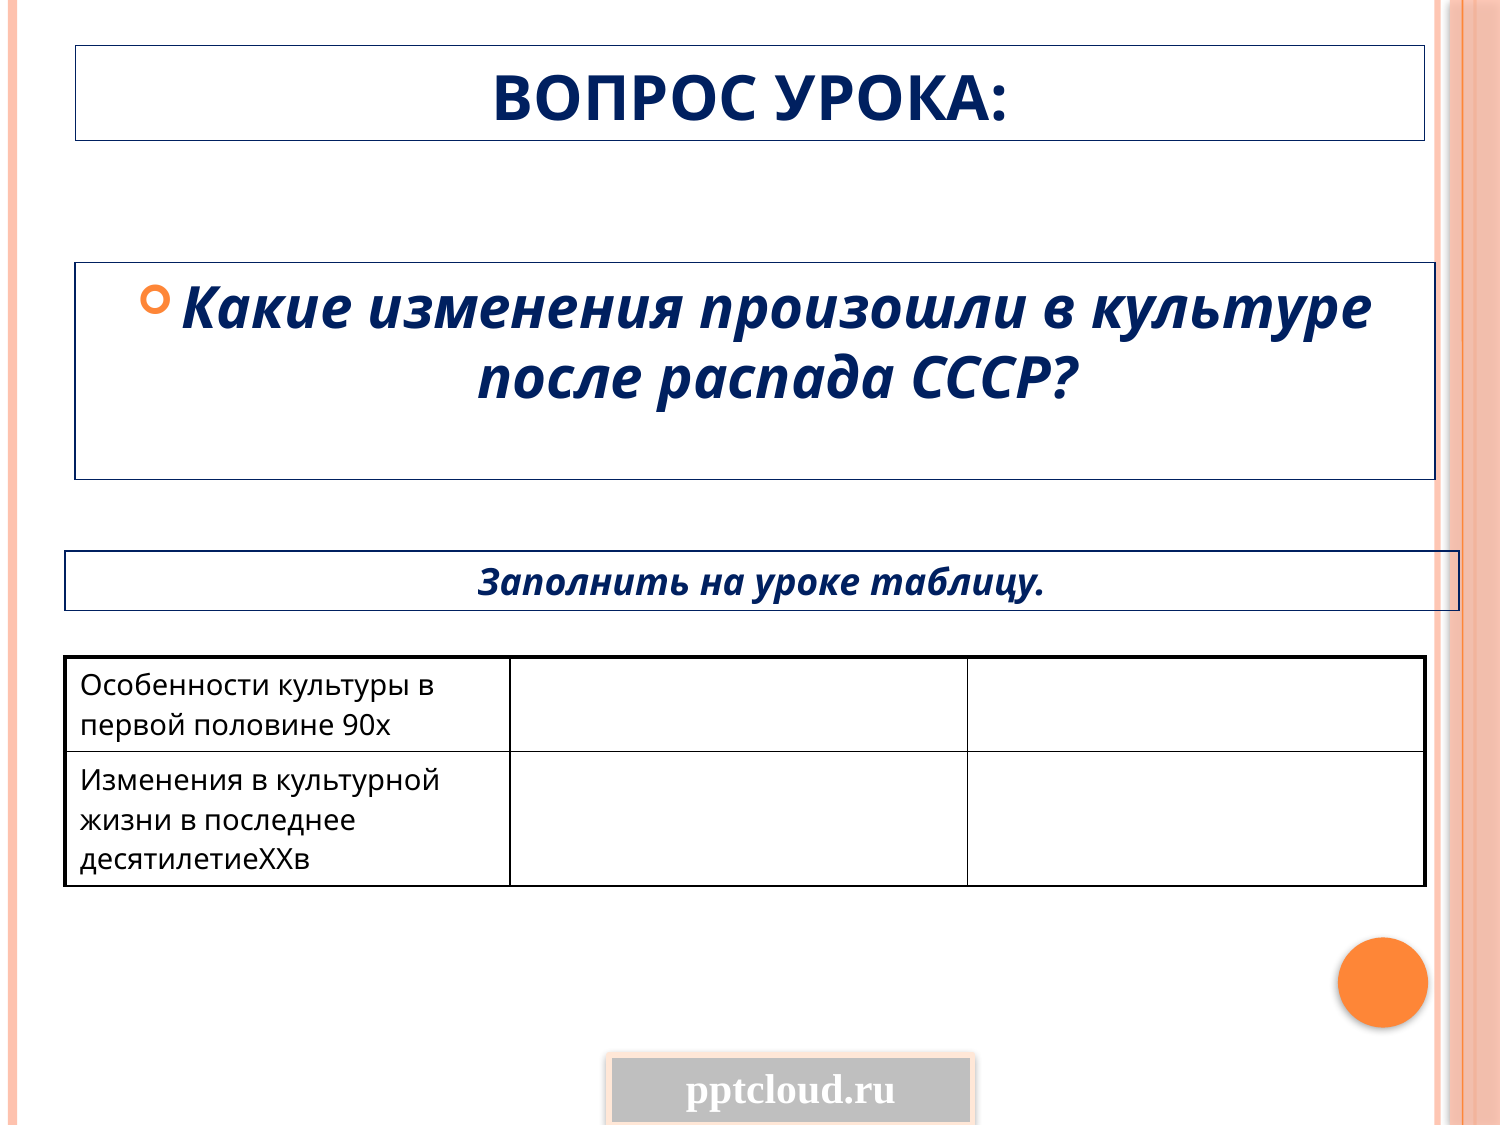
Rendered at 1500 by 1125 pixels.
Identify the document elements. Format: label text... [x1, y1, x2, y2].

table_cell Изменения в культурной жизни в последнее десятилетиеХХв [67, 752, 509, 885]
text_box pptcloud.ru [606, 1052, 975, 1125]
table_header Особенности культуры в первой половине 90х [67, 659, 509, 751]
table_cell [511, 752, 967, 885]
table_header [511, 659, 967, 751]
list Какие изменения произошли в культуре после распада СССР? [74, 262, 1436, 480]
table_header [968, 659, 1423, 751]
title Вопрос урока: [75, 45, 1425, 141]
text_box Заполнить на уроке таблицу. [64, 550, 1459, 611]
table_cell [968, 752, 1423, 885]
